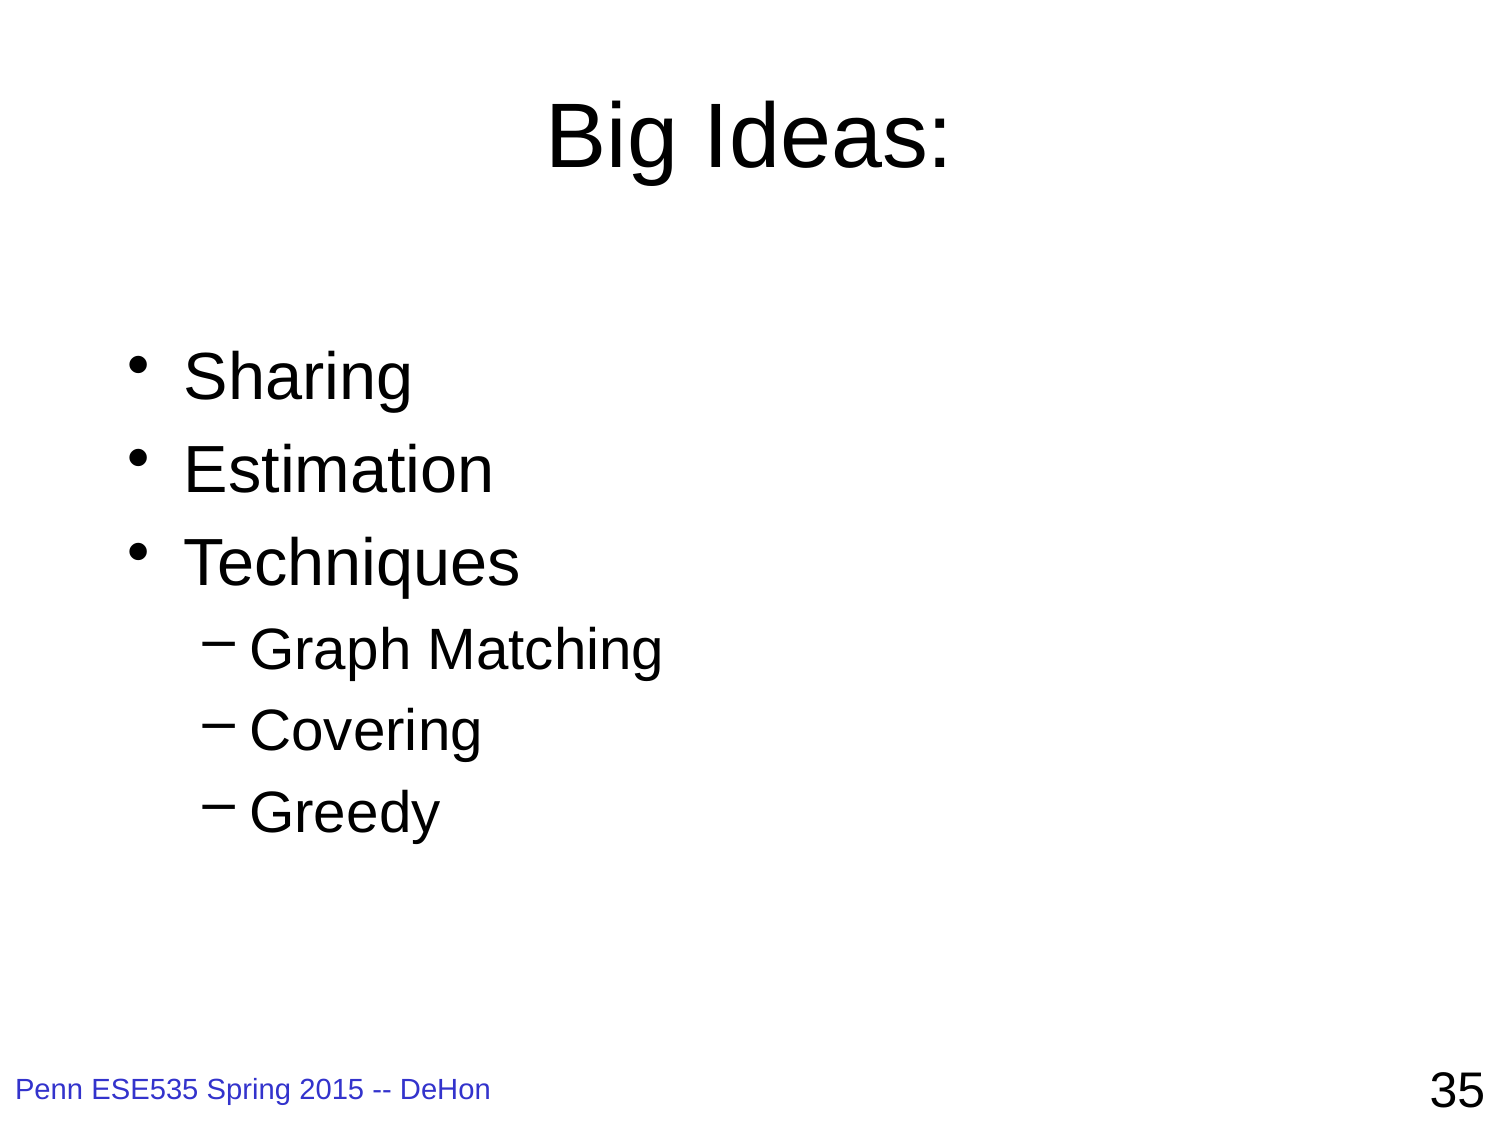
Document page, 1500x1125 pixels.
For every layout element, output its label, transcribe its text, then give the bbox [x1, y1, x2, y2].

slide_number Penn ESE535 Spring 2015 -- DeHon [0, 1062, 576, 1125]
title Big Ideas: [112, 37, 1388, 226]
slide_number 35 [1187, 1049, 1500, 1125]
list Sharing Estimation Techniques Graph Matching Covering Greedy [112, 324, 1388, 1001]
